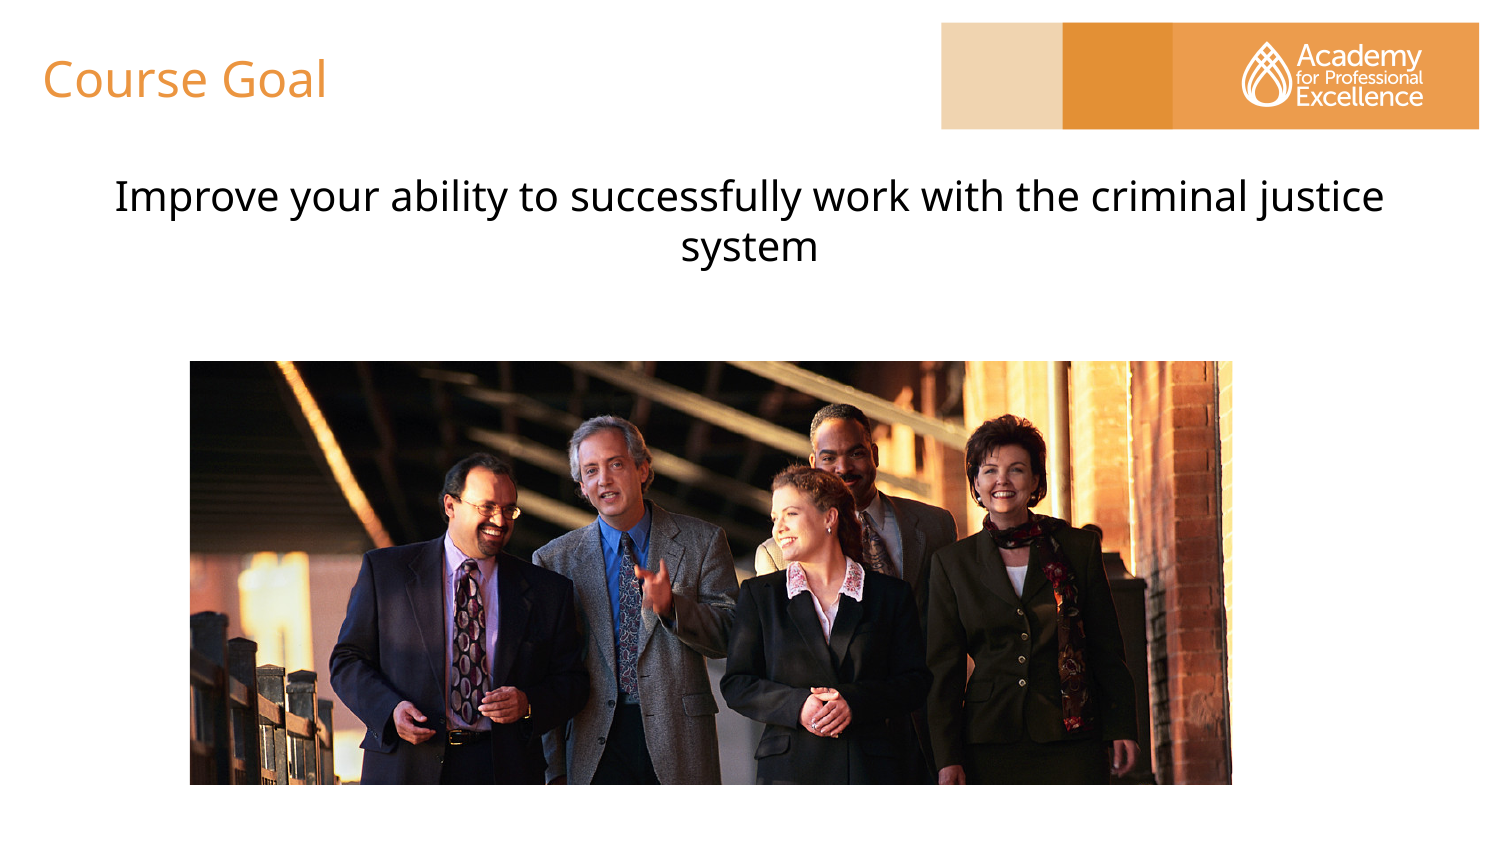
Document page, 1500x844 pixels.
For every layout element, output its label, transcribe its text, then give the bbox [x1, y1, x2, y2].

title Course Goal [27, 6, 1378, 148]
picture [1378, 39, 1429, 112]
picture [189, 361, 1233, 786]
list Improve your ability to successfully work with the criminal justice system [75, 154, 1425, 319]
